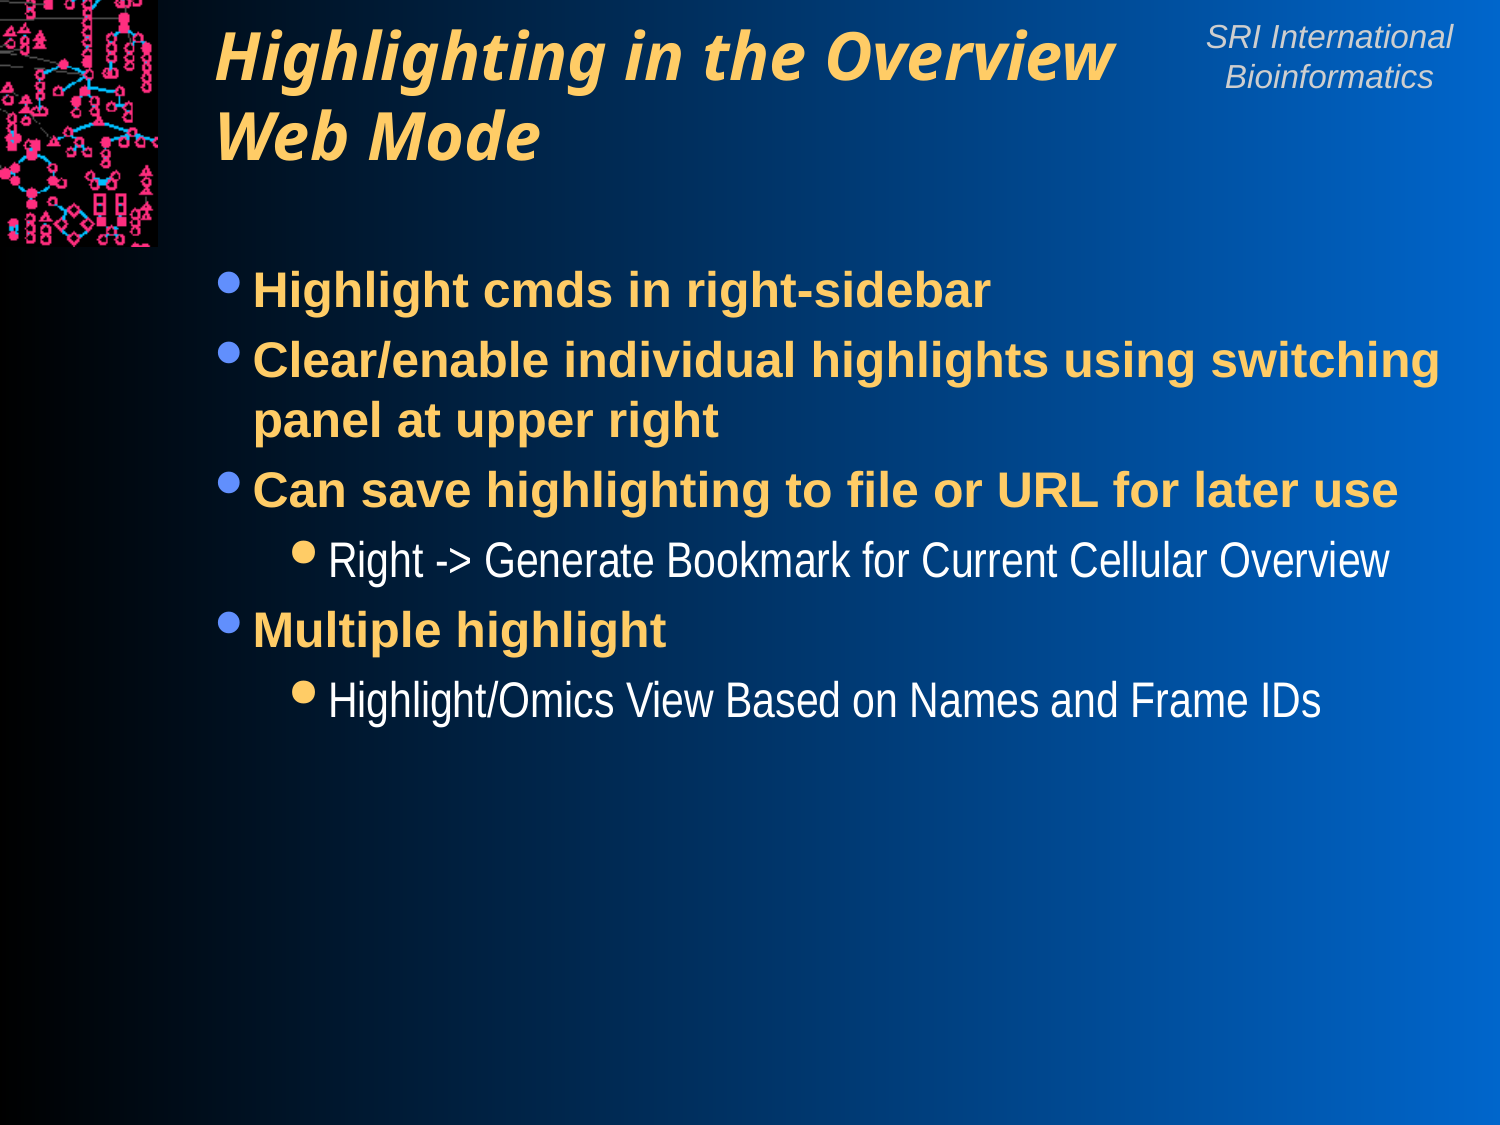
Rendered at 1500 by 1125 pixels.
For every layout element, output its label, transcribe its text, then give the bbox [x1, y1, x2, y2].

picture [0, 0, 158, 247]
list Highlight cmds in right-sidebar Clear/enable individual highlights using switching panel at upper right Can save highlighting to file or URL for later use Right -> Generate Bookmark for Current Cellular Overview Multiple highlight Highlight/Omics View Based on Names and Frame IDs [199, 249, 1463, 1038]
title Highlighting in the Overview Web Mode [199, 0, 1463, 188]
